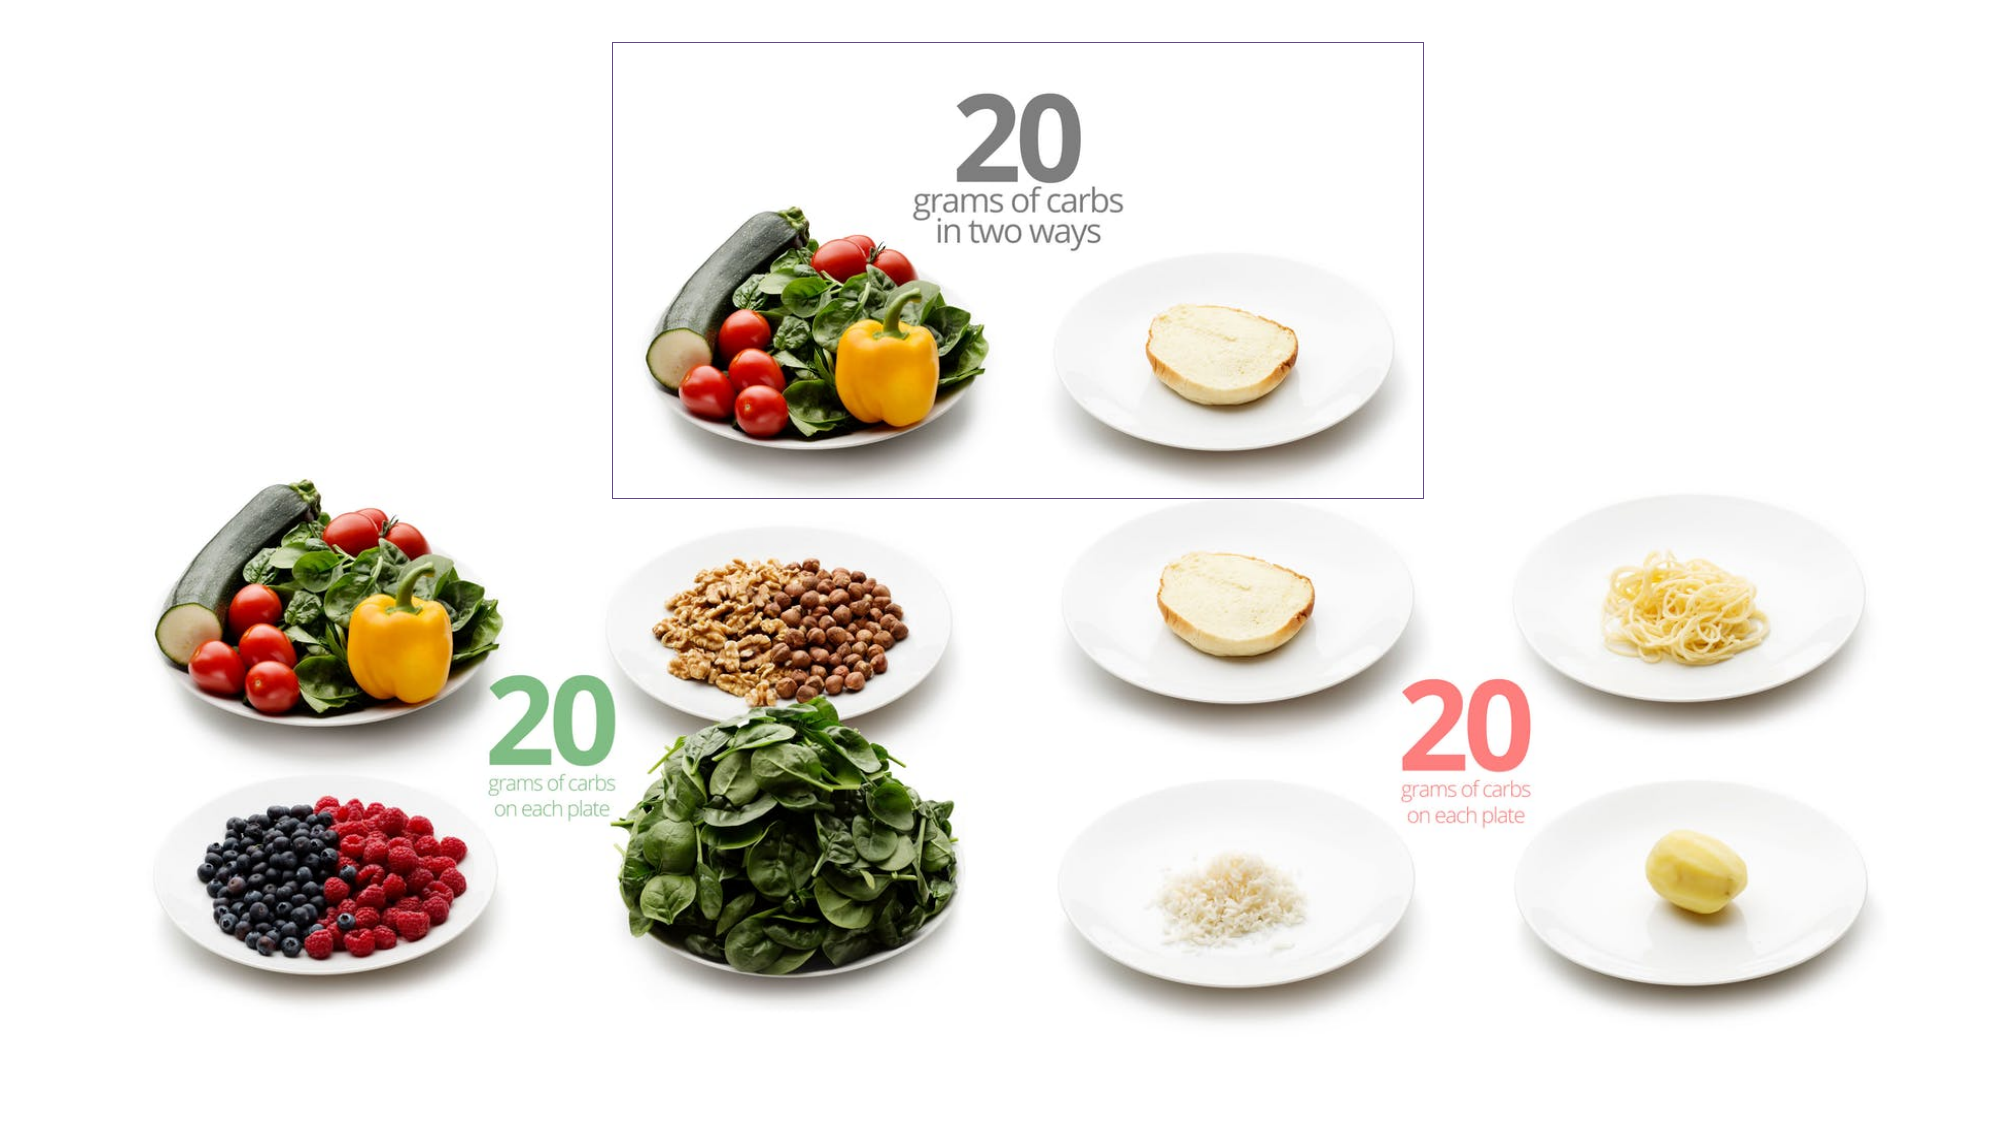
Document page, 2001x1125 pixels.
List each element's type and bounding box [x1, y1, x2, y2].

picture [144, 42, 1887, 1038]
